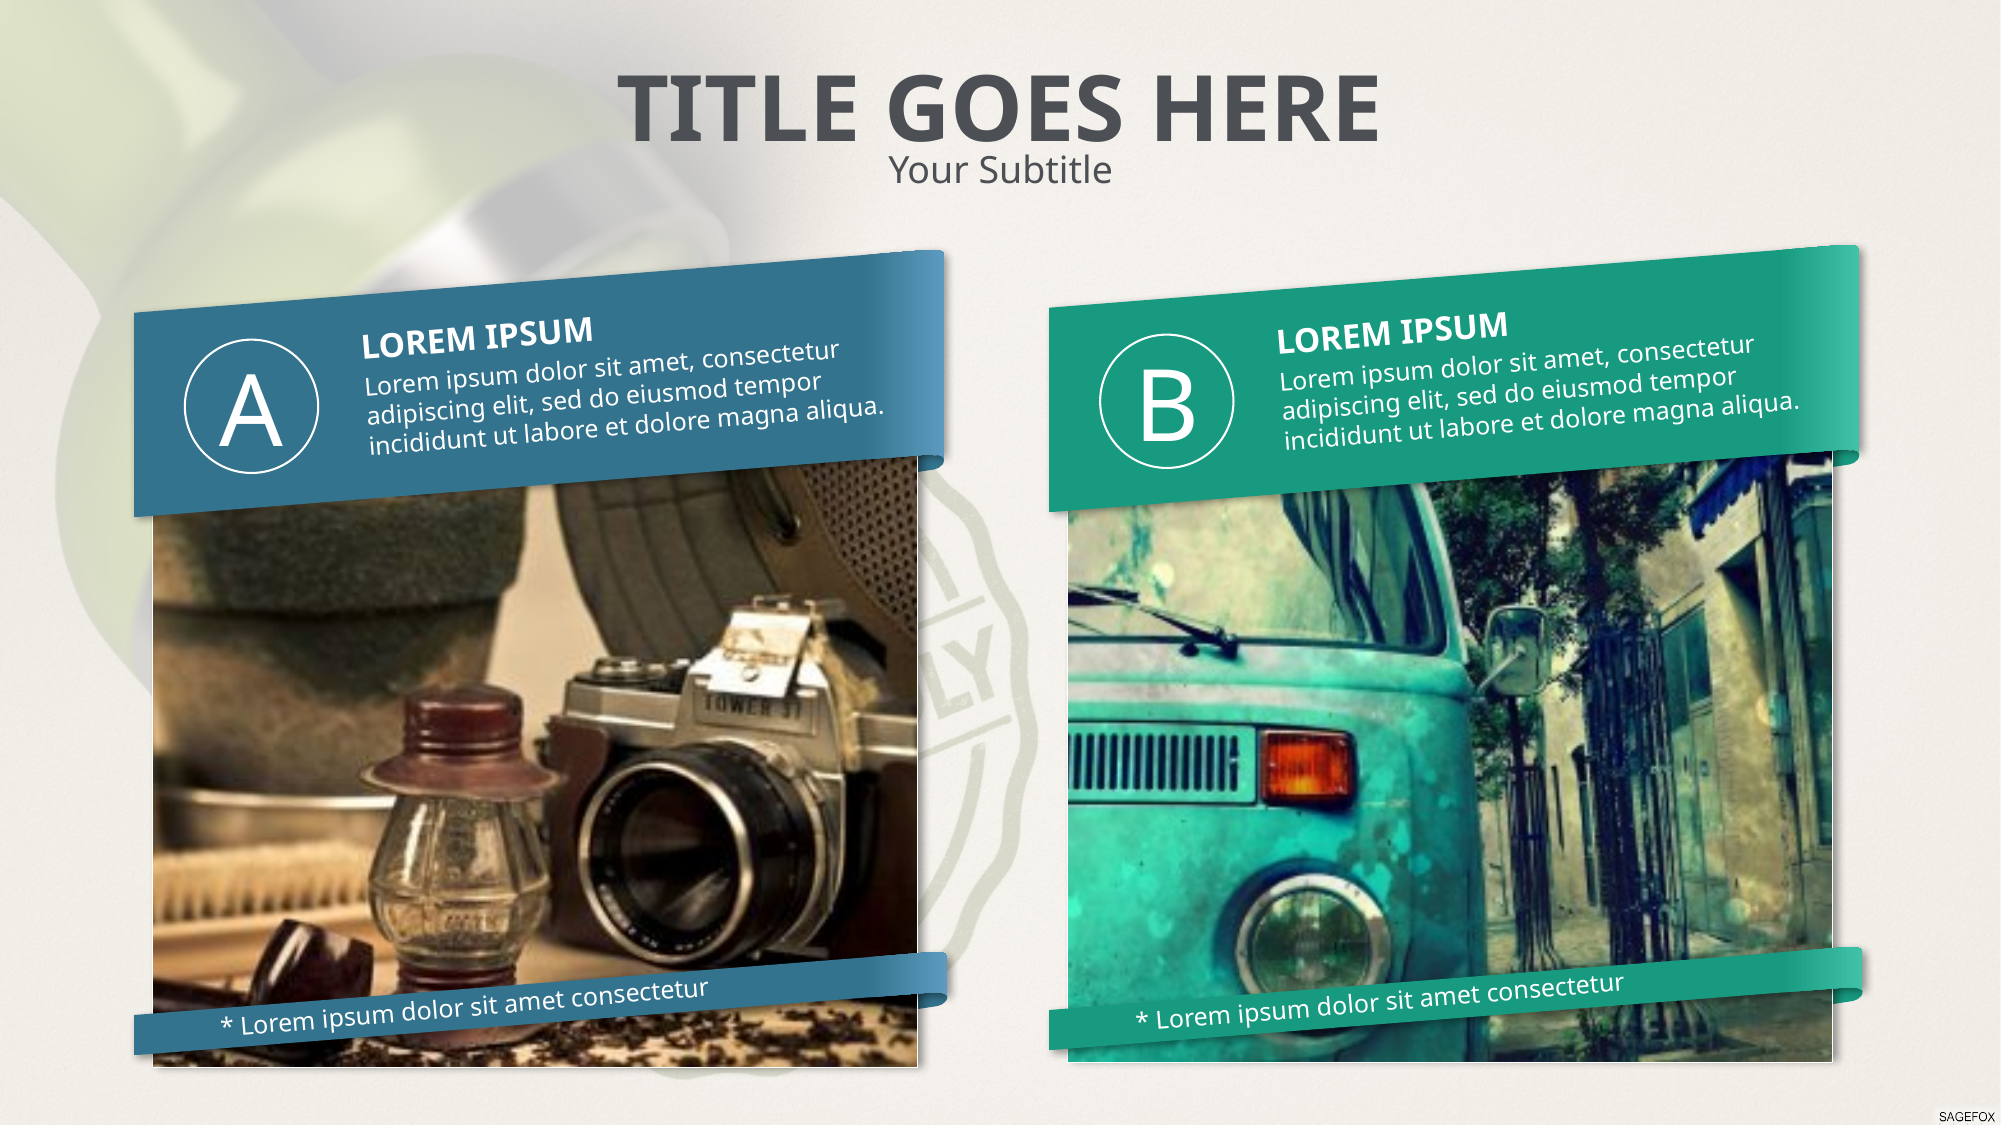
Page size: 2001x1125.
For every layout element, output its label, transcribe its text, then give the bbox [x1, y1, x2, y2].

text_box B [1100, 334, 1234, 468]
text_box [133, 249, 945, 518]
text_box [930, 1003, 943, 1008]
text_box [1067, 1000, 1833, 1063]
picture [1936, 1111, 1997, 1125]
text_box [1049, 244, 1860, 513]
text_box LOREM IPSUM Lorem ipsum dolor sit amet, consectetur adipiscing elit, sed do eiusmod tempor incididunt ut labore et dolore magna aliqua. [1264, 273, 1816, 462]
text_box LOREM IPSUM Lorem ipsum dolor sit amet, consectetur adipiscing elit, sed do eiusmod tempor incididunt ut labore et dolore magna aliqua. [348, 278, 901, 467]
text_box [1049, 947, 1863, 1051]
text_box [1846, 460, 1857, 465]
text_box [152, 1004, 918, 1068]
text_box * Lorem ipsum dolor sit amet consectetur [208, 960, 766, 1048]
text_box A [184, 339, 319, 473]
text_box [133, 952, 948, 1056]
text_box [1846, 999, 1858, 1003]
text_box [1067, 461, 1833, 1007]
text_box [152, 466, 918, 1011]
text_box [930, 465, 941, 471]
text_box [548, 42, 1452, 199]
text_box * Lorem ipsum dolor sit amet consectetur [1123, 955, 1681, 1043]
